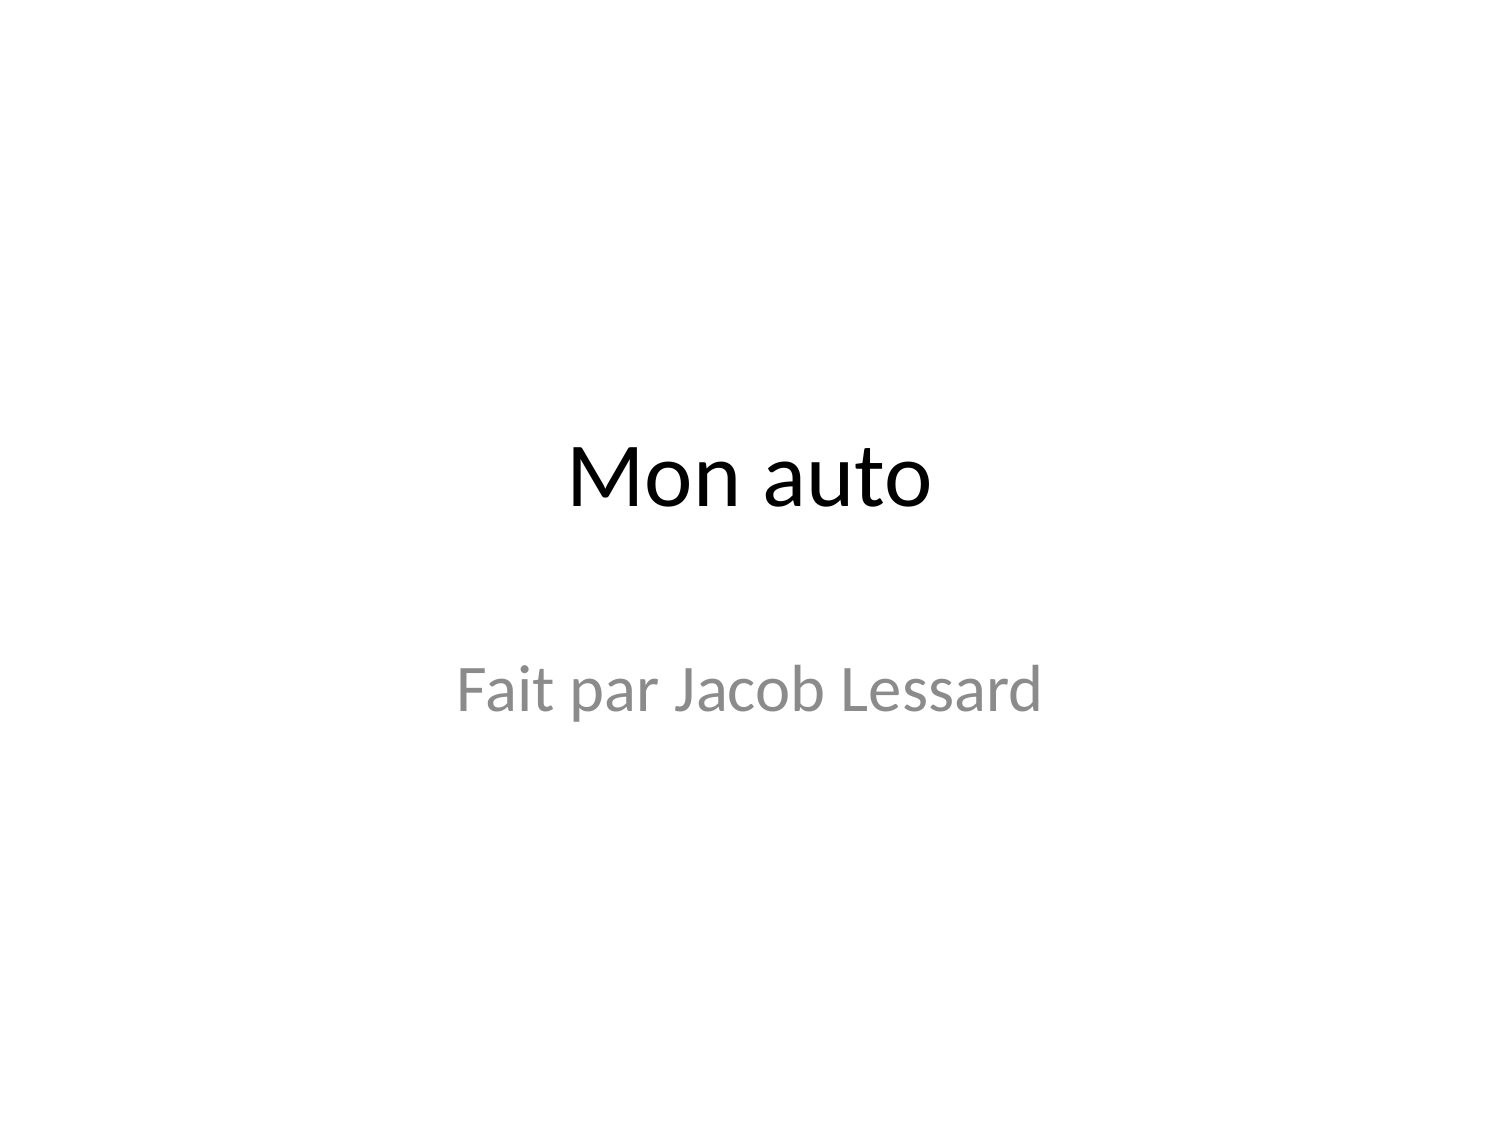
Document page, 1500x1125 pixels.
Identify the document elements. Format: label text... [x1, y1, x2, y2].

subtitle Fait par Jacob Lessard [225, 637, 1275, 925]
title Mon auto [112, 349, 1388, 591]
